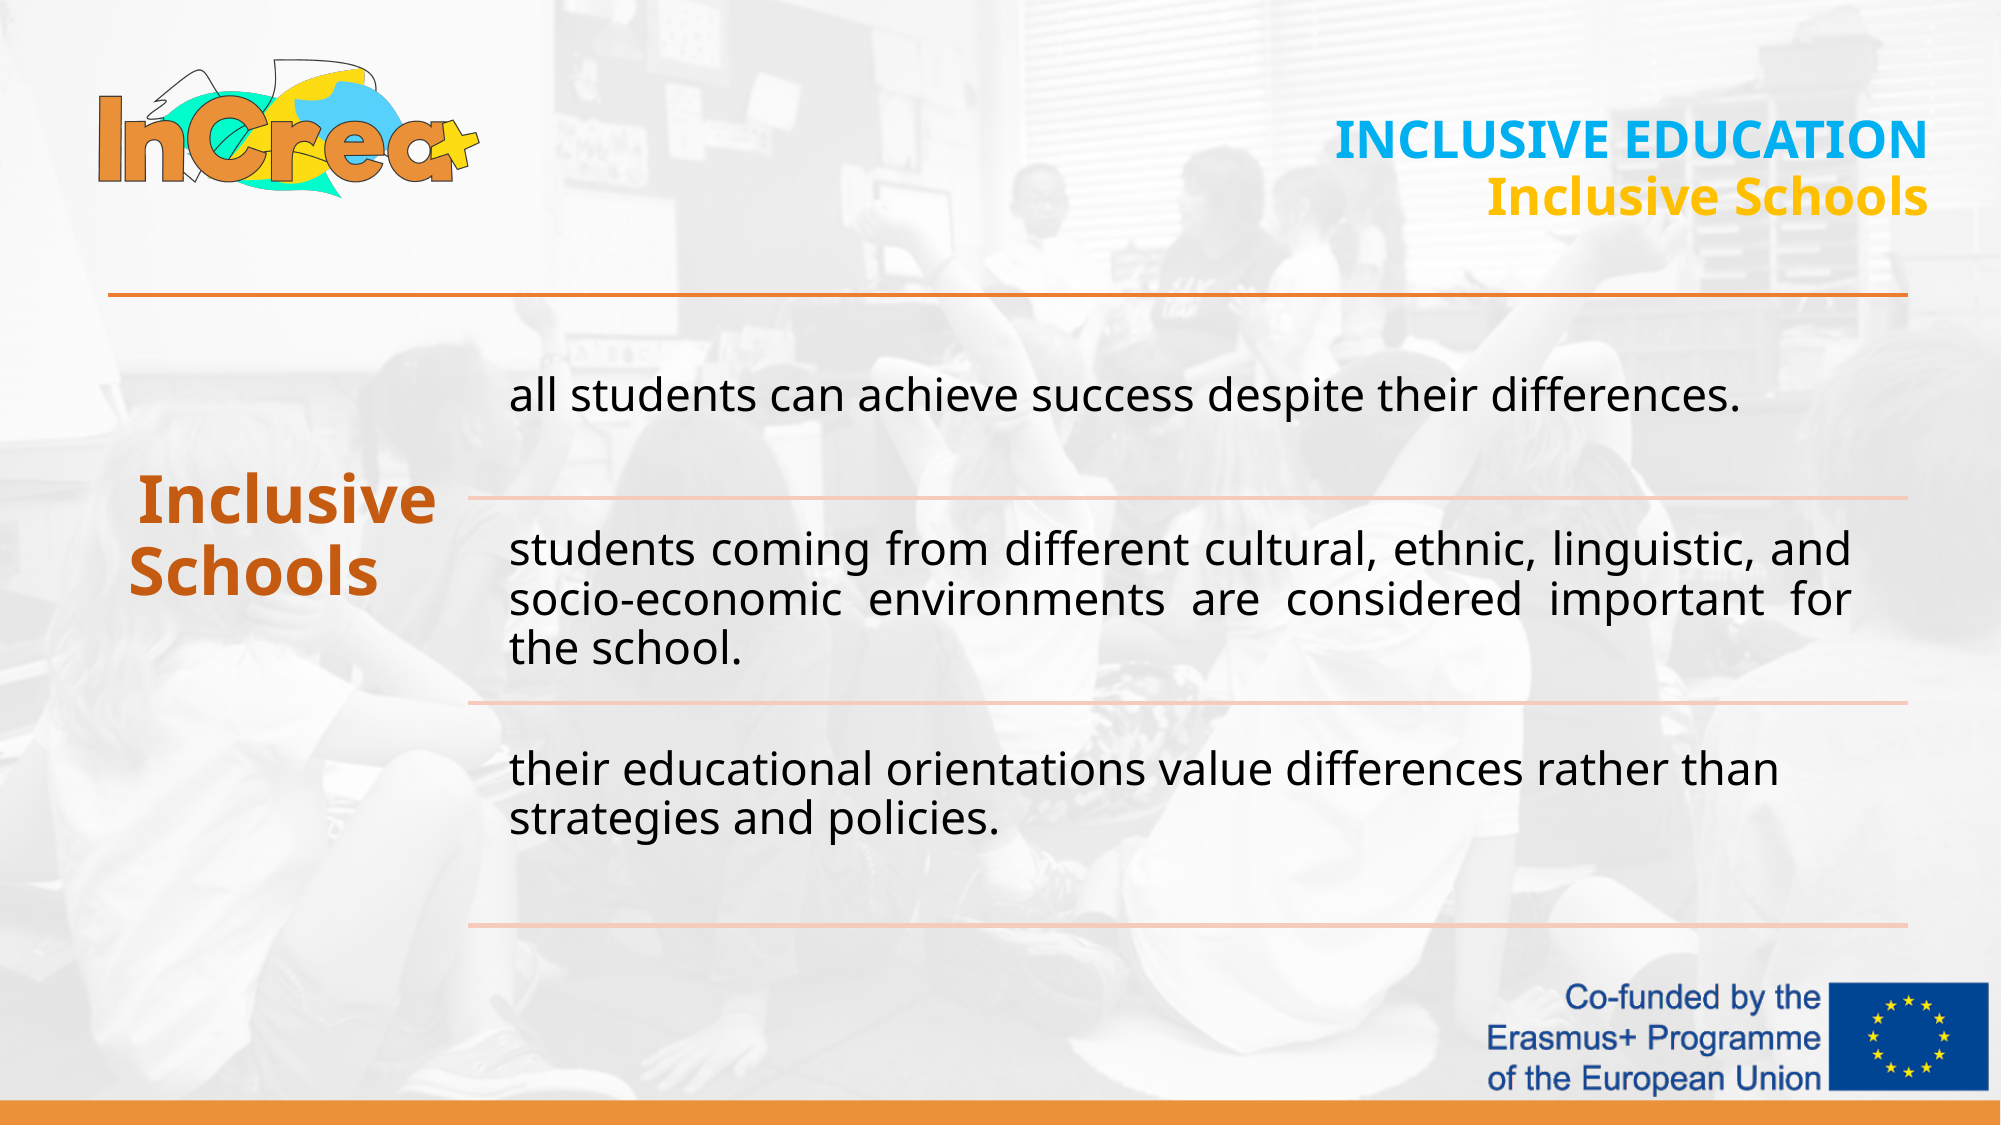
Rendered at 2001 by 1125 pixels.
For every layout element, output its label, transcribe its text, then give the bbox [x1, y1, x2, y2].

picture [93, 52, 482, 203]
text_box [84, 235, 1964, 324]
picture [1472, 979, 2000, 1101]
text_box INCLUSIVE EDUCATION Inclusive Schools [519, 106, 1945, 245]
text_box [107, 284, 1909, 936]
